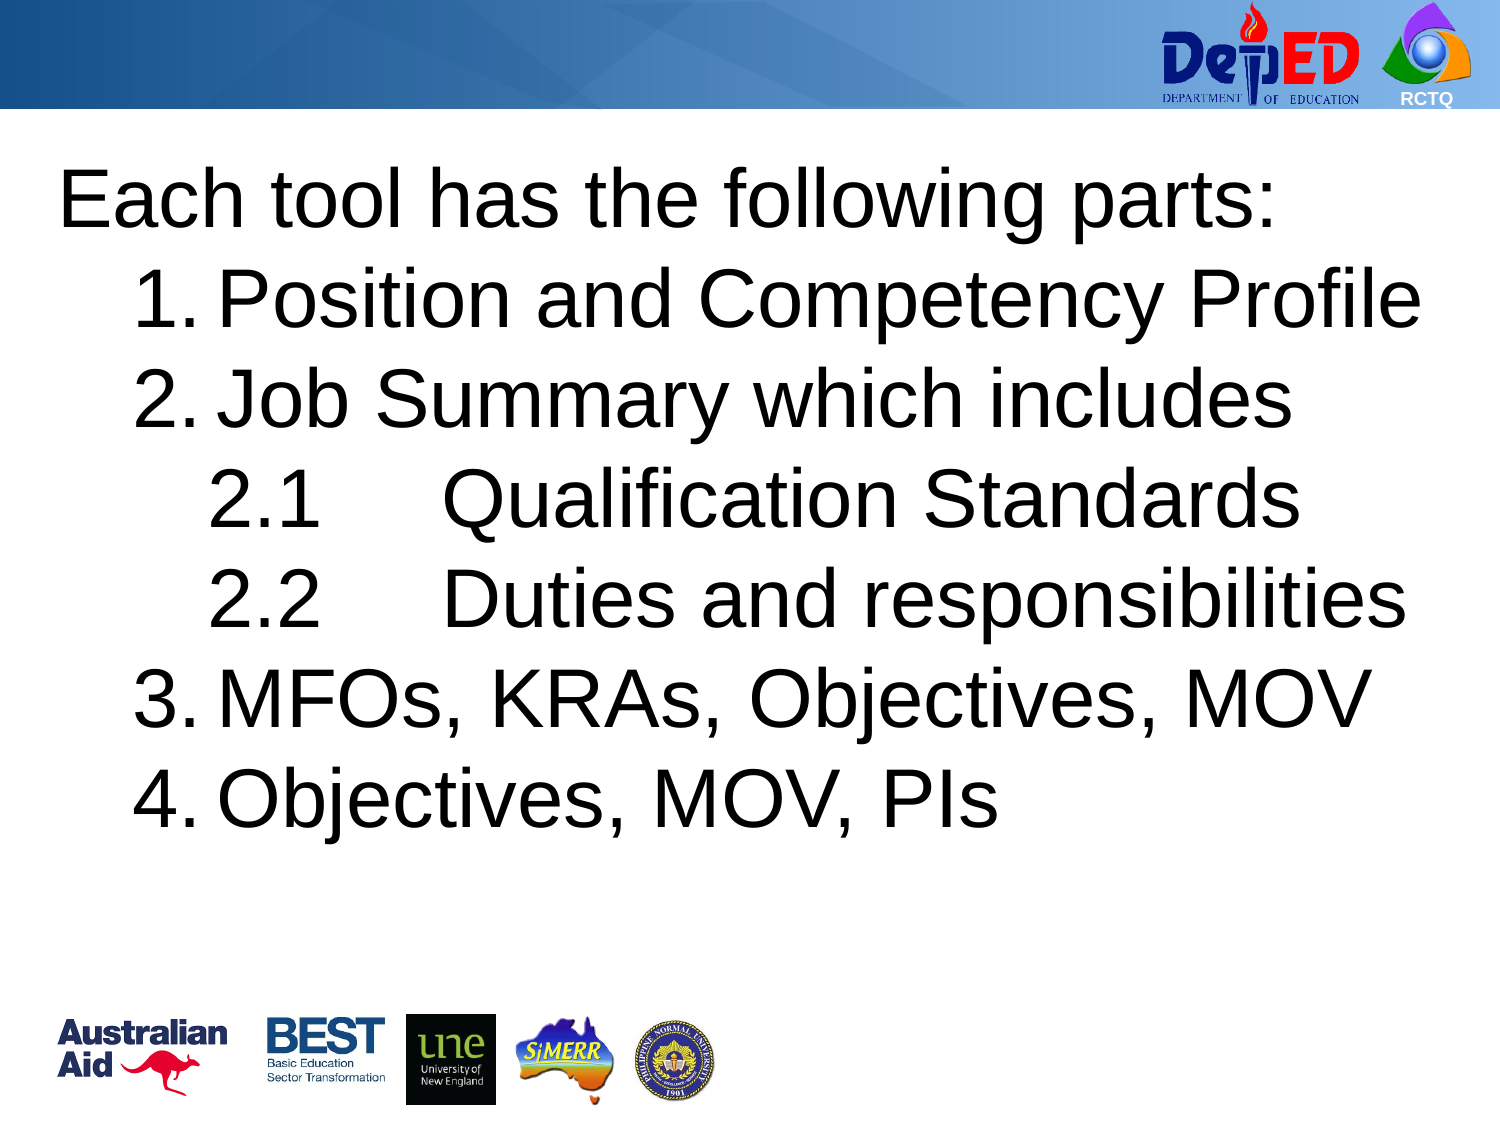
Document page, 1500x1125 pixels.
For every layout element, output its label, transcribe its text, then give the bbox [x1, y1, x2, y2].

picture [499, 995, 720, 1125]
picture [406, 1014, 496, 1105]
text_box Each tool has the following parts: Position and Competency Profile Job Summary which includes 2.1 Qualification Standards 2.2 Duties and responsibilities MFOs, KRAs, Objectives, MOV Objectives, MOV, PIs [42, 136, 1455, 932]
picture [262, 990, 389, 1116]
picture [1162, 1, 1359, 106]
picture [1379, 0, 1475, 86]
picture [57, 1019, 227, 1096]
